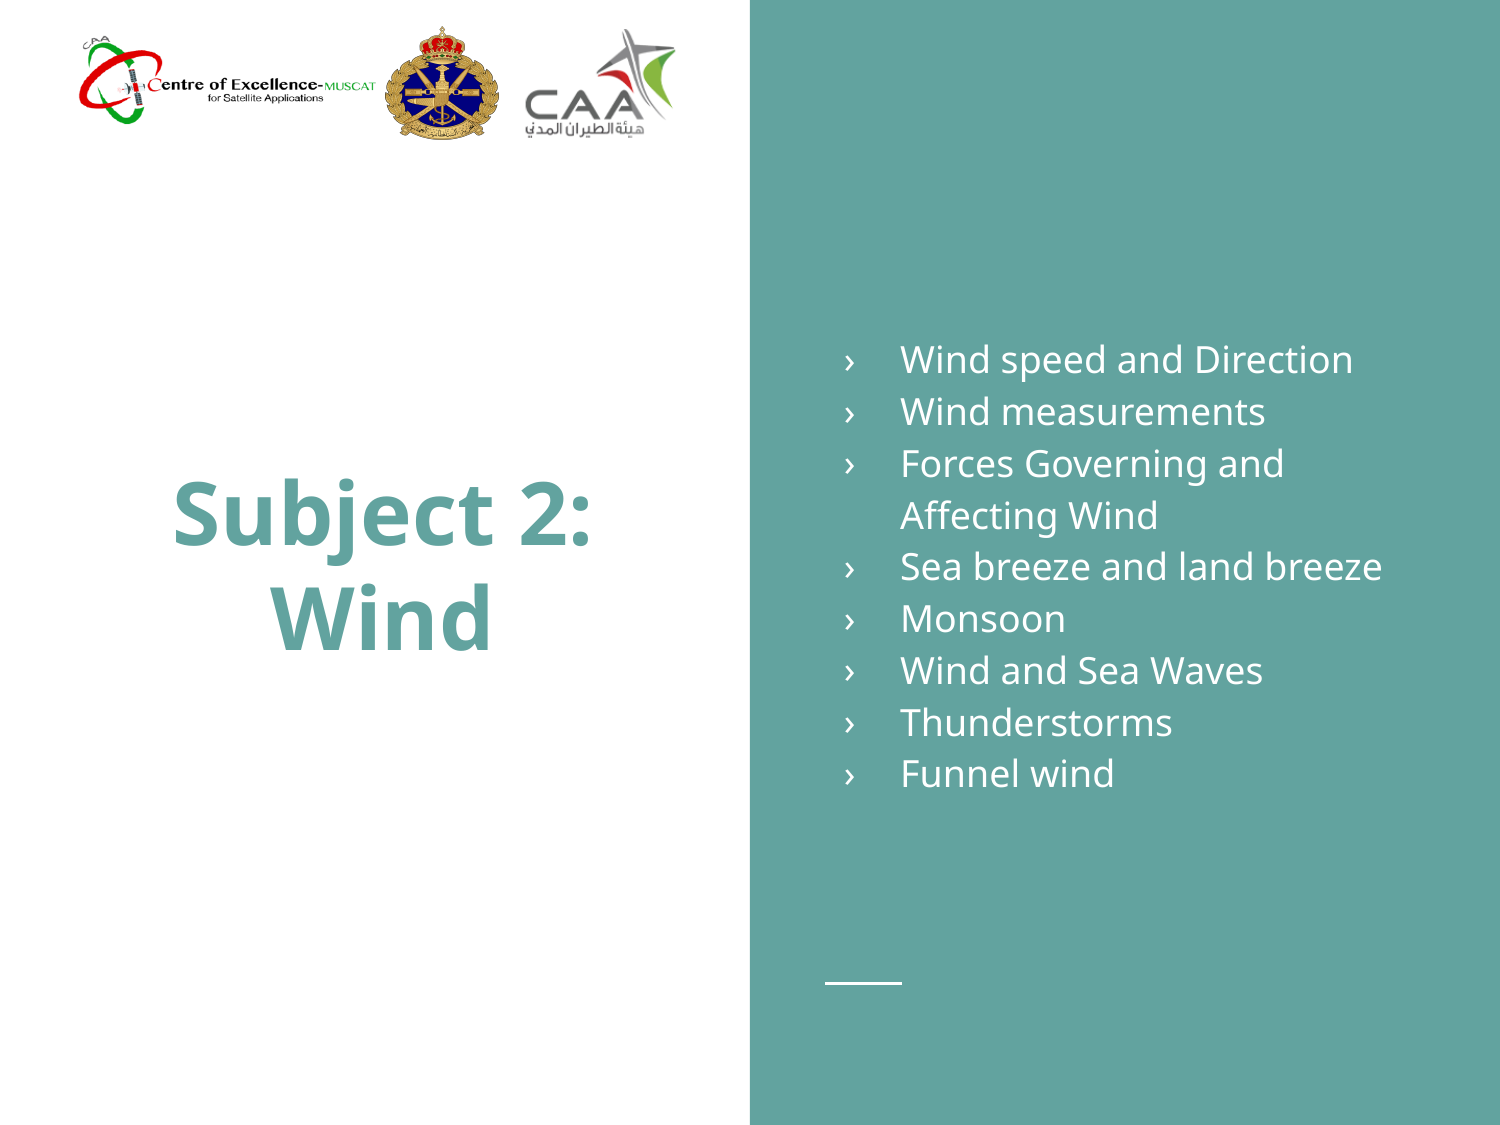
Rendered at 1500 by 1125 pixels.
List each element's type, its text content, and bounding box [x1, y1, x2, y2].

list Wind speed and Direction Wind measurements Forces Governing and Affecting Wind Sea breeze and land breeze Monsoon Wind and Sea Waves Thunderstorms Funnel wind [810, 158, 1440, 967]
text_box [70, 24, 696, 143]
text_box [277, 652, 1223, 719]
title Subject 2: Wind [51, 379, 715, 746]
